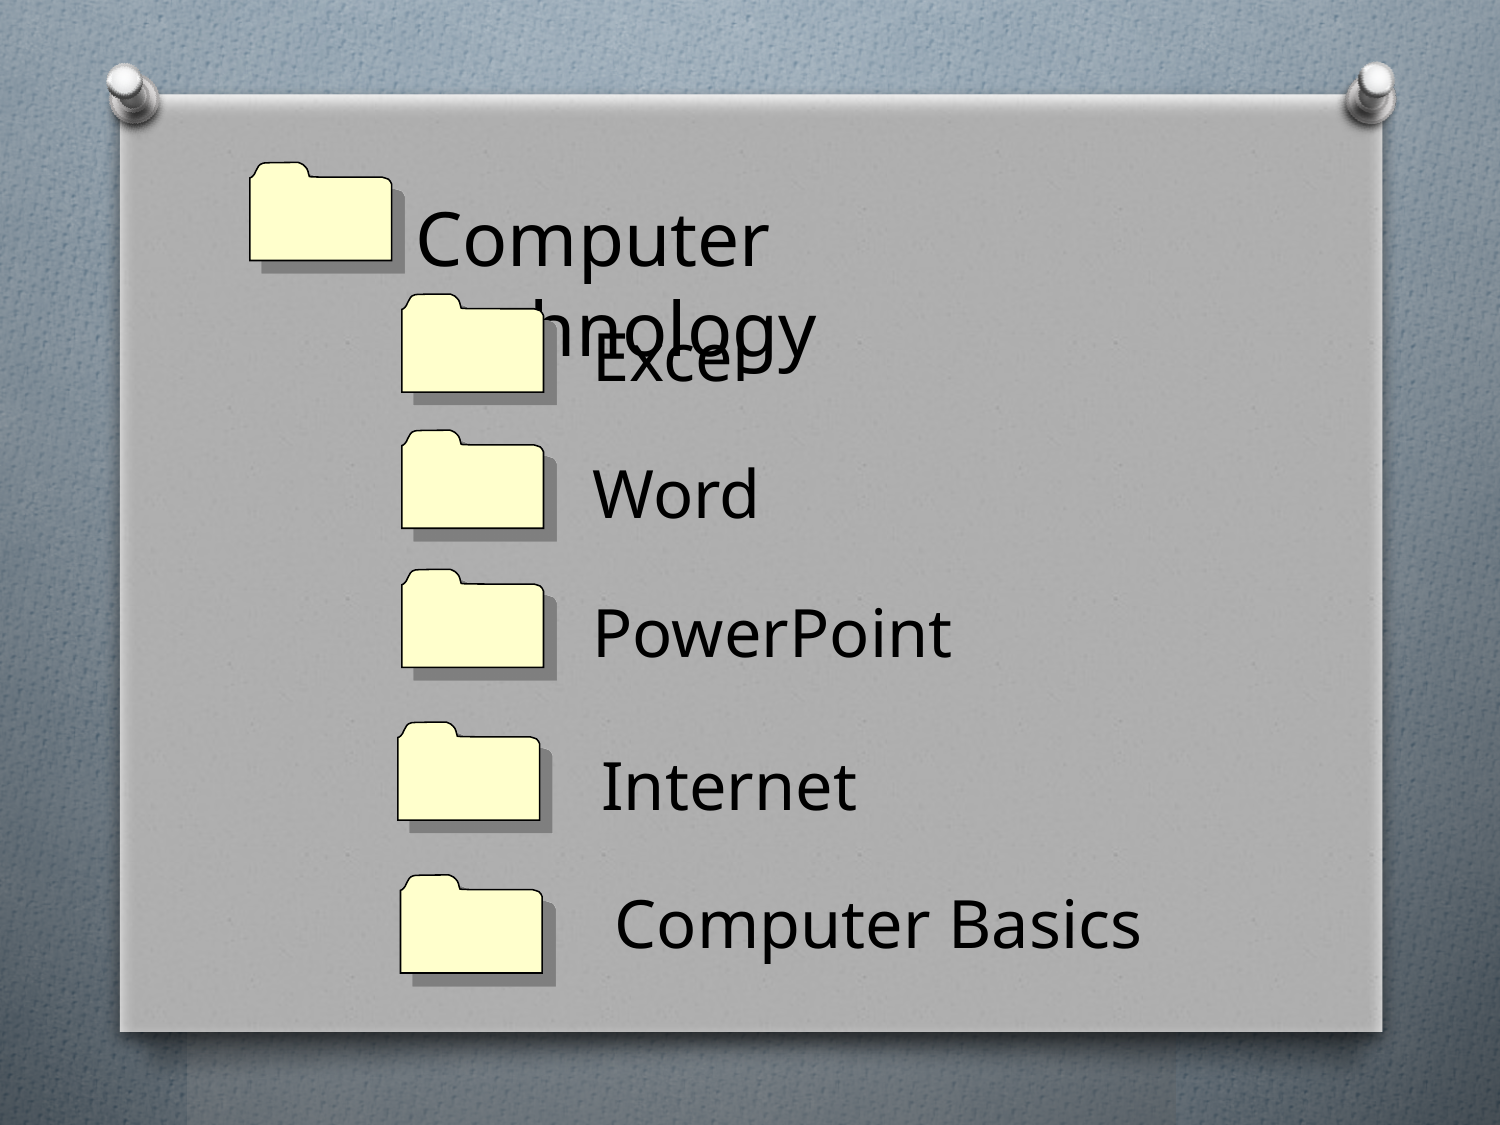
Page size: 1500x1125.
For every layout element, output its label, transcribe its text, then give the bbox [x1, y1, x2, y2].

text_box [249, 162, 1313, 833]
picture [1317, 35, 1439, 156]
picture [75, 29, 198, 153]
text_box Computer Basics [599, 874, 1326, 970]
text_box [400, 874, 543, 973]
